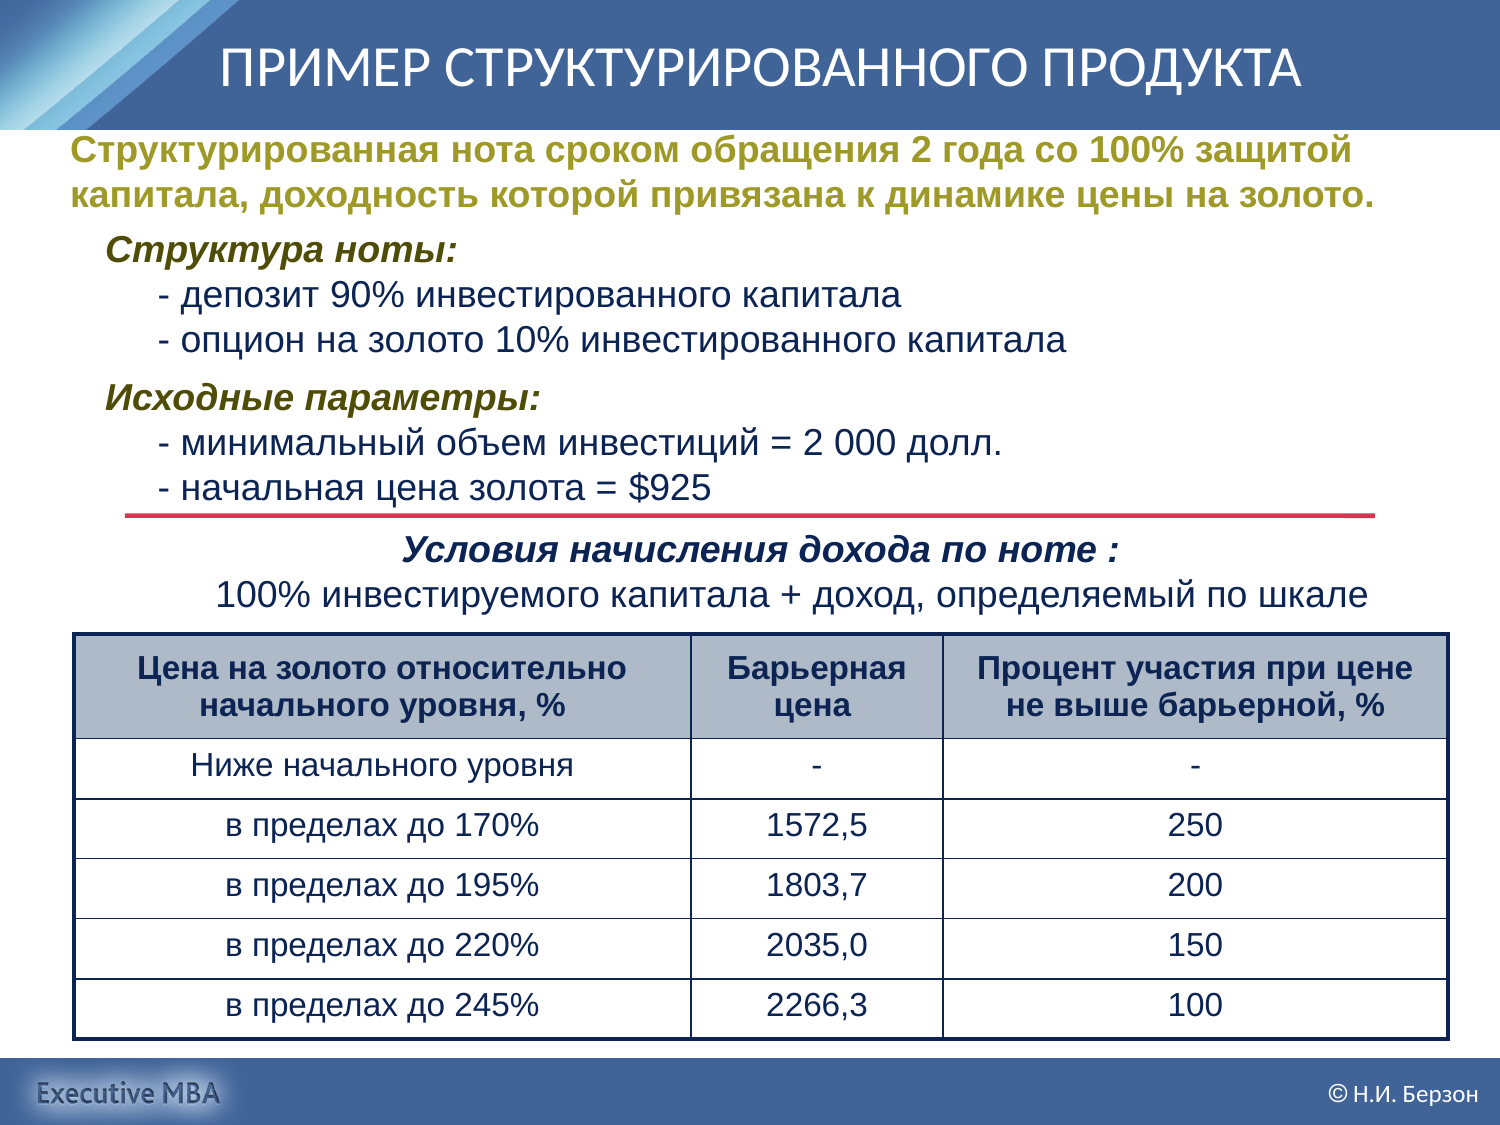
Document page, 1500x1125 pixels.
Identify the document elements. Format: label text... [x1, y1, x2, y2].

text_box Структура ноты: - депозит 90% инвестированного капитала - опцион на золото 10% инвестированного капитала Исходные параметры: - минимальный объем инвестиций = 2 000 долл. - начальная цена золота = $925 [90, 217, 1132, 515]
table_cell 200 [944, 859, 1446, 918]
table_cell в пределах до 170% [76, 800, 690, 858]
table_cell 150 [944, 919, 1446, 978]
table_header Цена на золото относительно начального уровня, % [76, 636, 690, 738]
table_cell 1572,5 [692, 800, 942, 858]
table_cell - [692, 739, 942, 798]
table_cell - [944, 739, 1446, 798]
table_cell 2035,0 [692, 919, 942, 978]
table_cell в пределах до 195% [76, 859, 690, 918]
text_box Условия начисления дохода по ноте : 100% инвестируемого капитала + доход, определяемый по шкале [74, 517, 1448, 623]
table_header Барьерная цена [692, 636, 942, 738]
picture [0, 1058, 1500, 1125]
table_cell в пределах до 245% [76, 980, 690, 1037]
picture [0, 0, 1500, 130]
table_cell Ниже начального уровня [76, 739, 690, 798]
table_cell 1803,7 [692, 859, 942, 918]
table_header Процент участия при цене не выше барьерной, % [944, 636, 1446, 738]
text_box Структурированная нота сроком обращения 2 года со 100% защитой капитала, доходность которой привязана к динамике цены на золото. [55, 117, 1448, 222]
table_cell в пределах до 220% [76, 919, 690, 978]
title ПРИМЕР СТРУКТУРИРОВАННОГО ПРОДУКТА [204, 21, 1500, 107]
table_cell 2266,3 [692, 980, 942, 1037]
table_cell 100 [944, 980, 1446, 1037]
footer  Н.И. Берзон [1209, 1070, 1495, 1116]
table_cell 250 [944, 800, 1446, 858]
